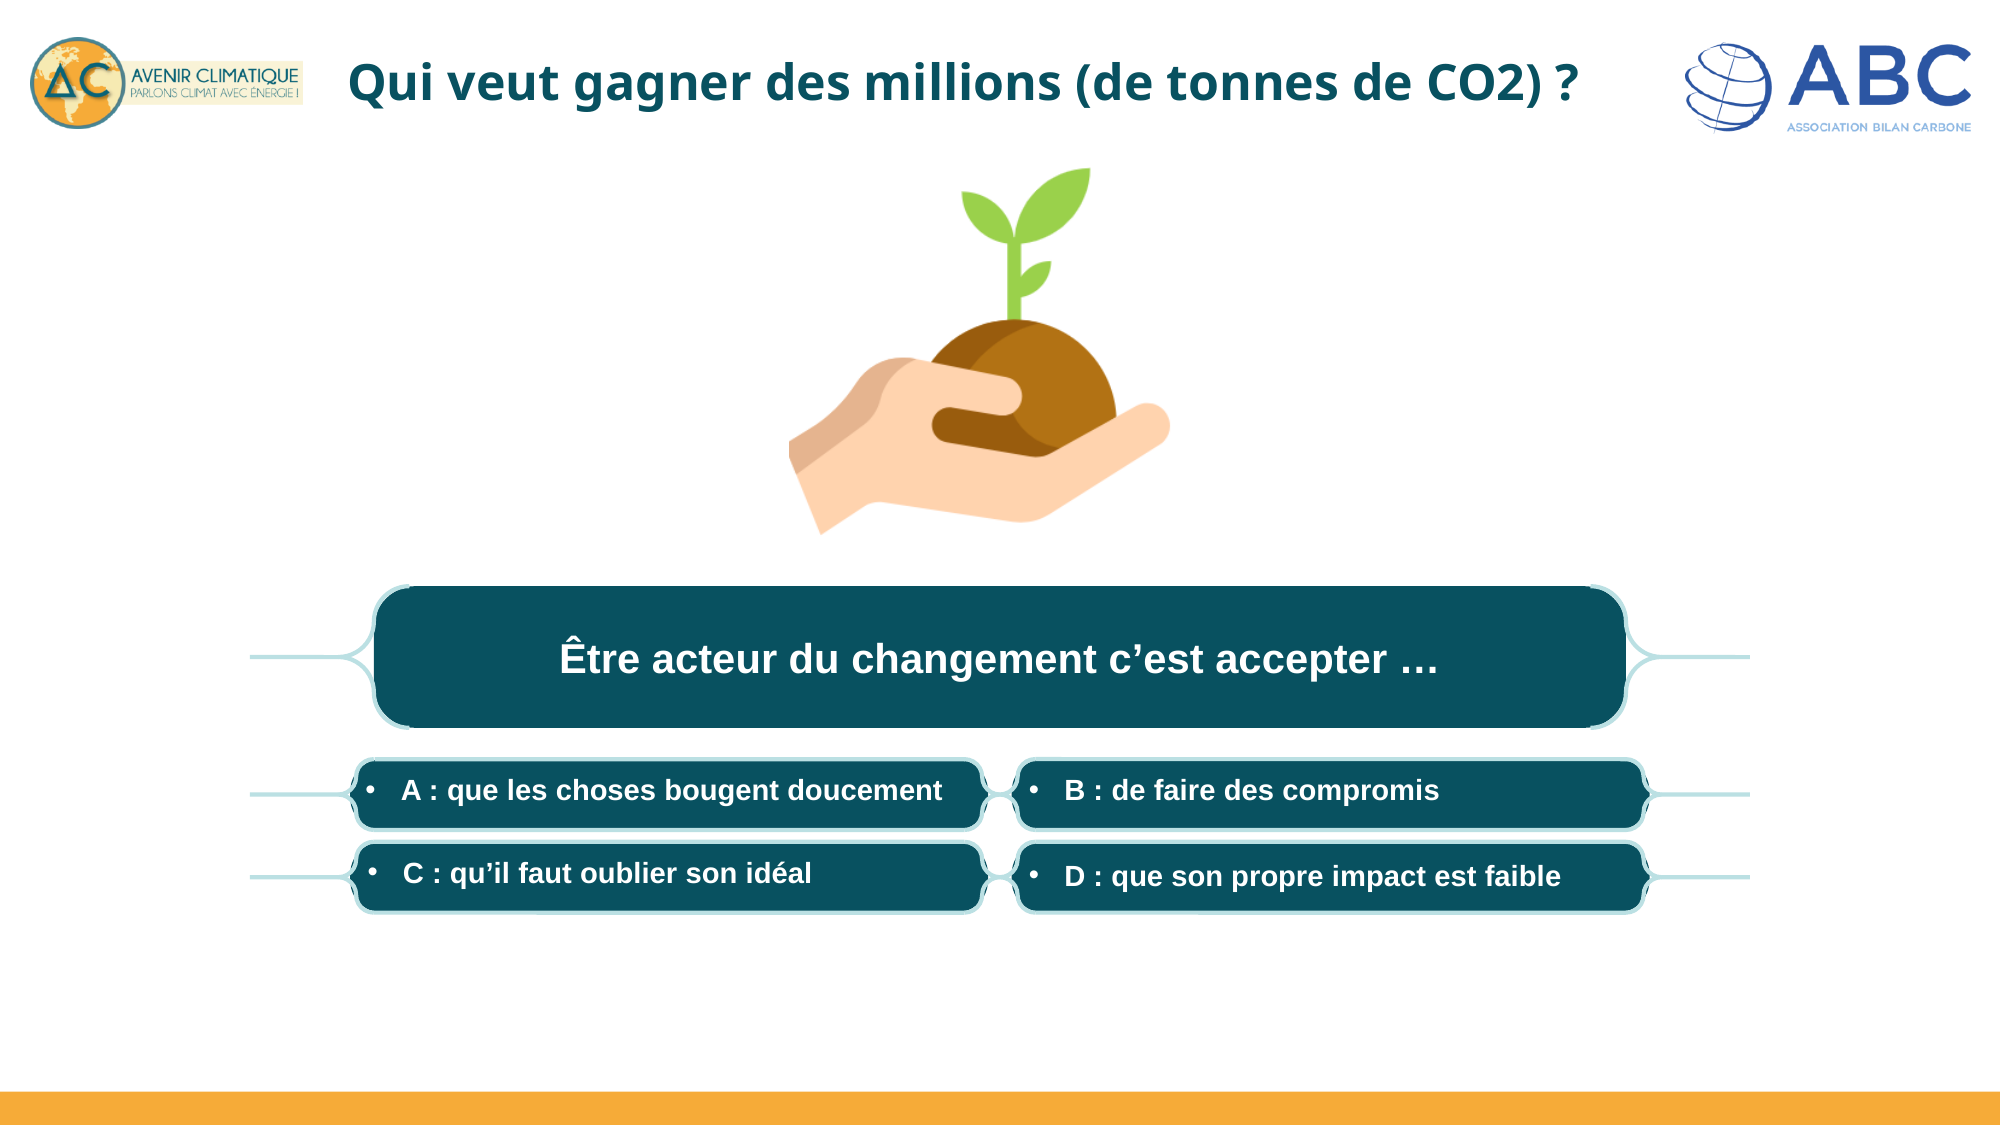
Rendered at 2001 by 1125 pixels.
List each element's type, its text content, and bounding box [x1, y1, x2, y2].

picture [1685, 42, 1971, 134]
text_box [249, 585, 1751, 913]
picture [30, 37, 303, 129]
picture [789, 160, 1187, 553]
title Qui veut gagner des millions (de tonnes de CO2) ? [332, 0, 1650, 161]
